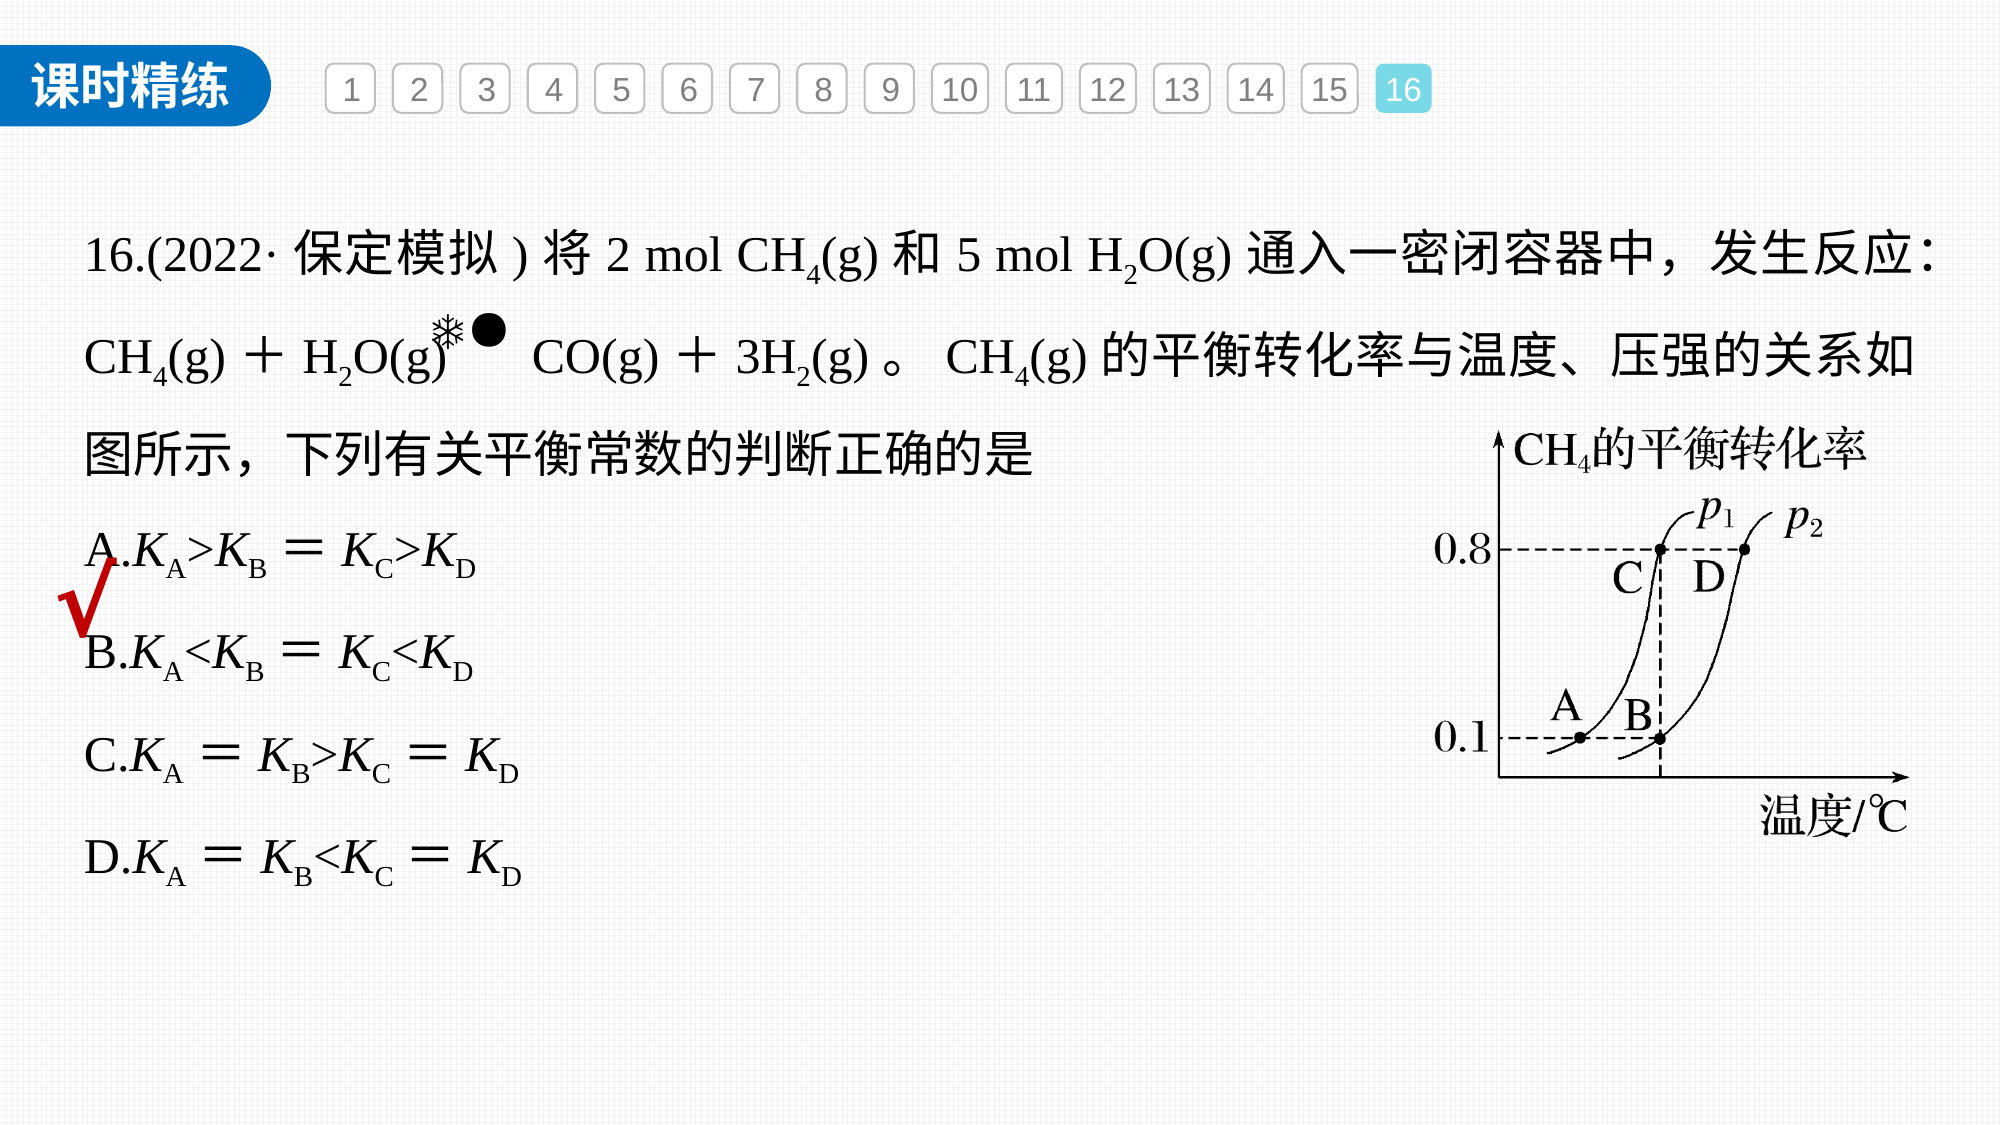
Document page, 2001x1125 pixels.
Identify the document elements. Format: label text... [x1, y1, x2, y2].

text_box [430, 299, 596, 373]
text_box 10 [930, 62, 990, 114]
text_box 13 [1152, 62, 1211, 114]
text_box √ [40, 534, 164, 663]
text_box 6 [661, 62, 713, 114]
text_box 4 [526, 62, 579, 114]
text_box 16 [1374, 62, 1433, 114]
text_box 11 [1004, 62, 1064, 114]
text_box 12 [1078, 62, 1138, 114]
text_box 5 [594, 62, 646, 114]
text_box 2 [391, 62, 444, 114]
text_box 16.(2022·保定模拟)将2 mol CH4(g)和5 mol H2O(g)通入一密闭容器中，发生反应：CH4(g)＋H2O(g) CO(g)＋3H2(g)。CH4(g)的平衡转化率与温度、压强的关系如图所示，下列有关平衡常数的判断正确的是 A.KA>KB＝KC>KD B.KA<KB＝KC<KD C.KA＝KB>KC＝KD D.KA＝KB<KC＝KD [63, 177, 1936, 902]
text_box 3 [459, 62, 511, 114]
text_box 1 [324, 62, 376, 114]
picture [1425, 415, 1921, 840]
text_box 9 [863, 62, 916, 114]
text_box 14 [1226, 62, 1285, 114]
text_box 15 [1301, 63, 1358, 113]
text_box 8 [796, 62, 848, 114]
text_box 7 [728, 62, 781, 114]
